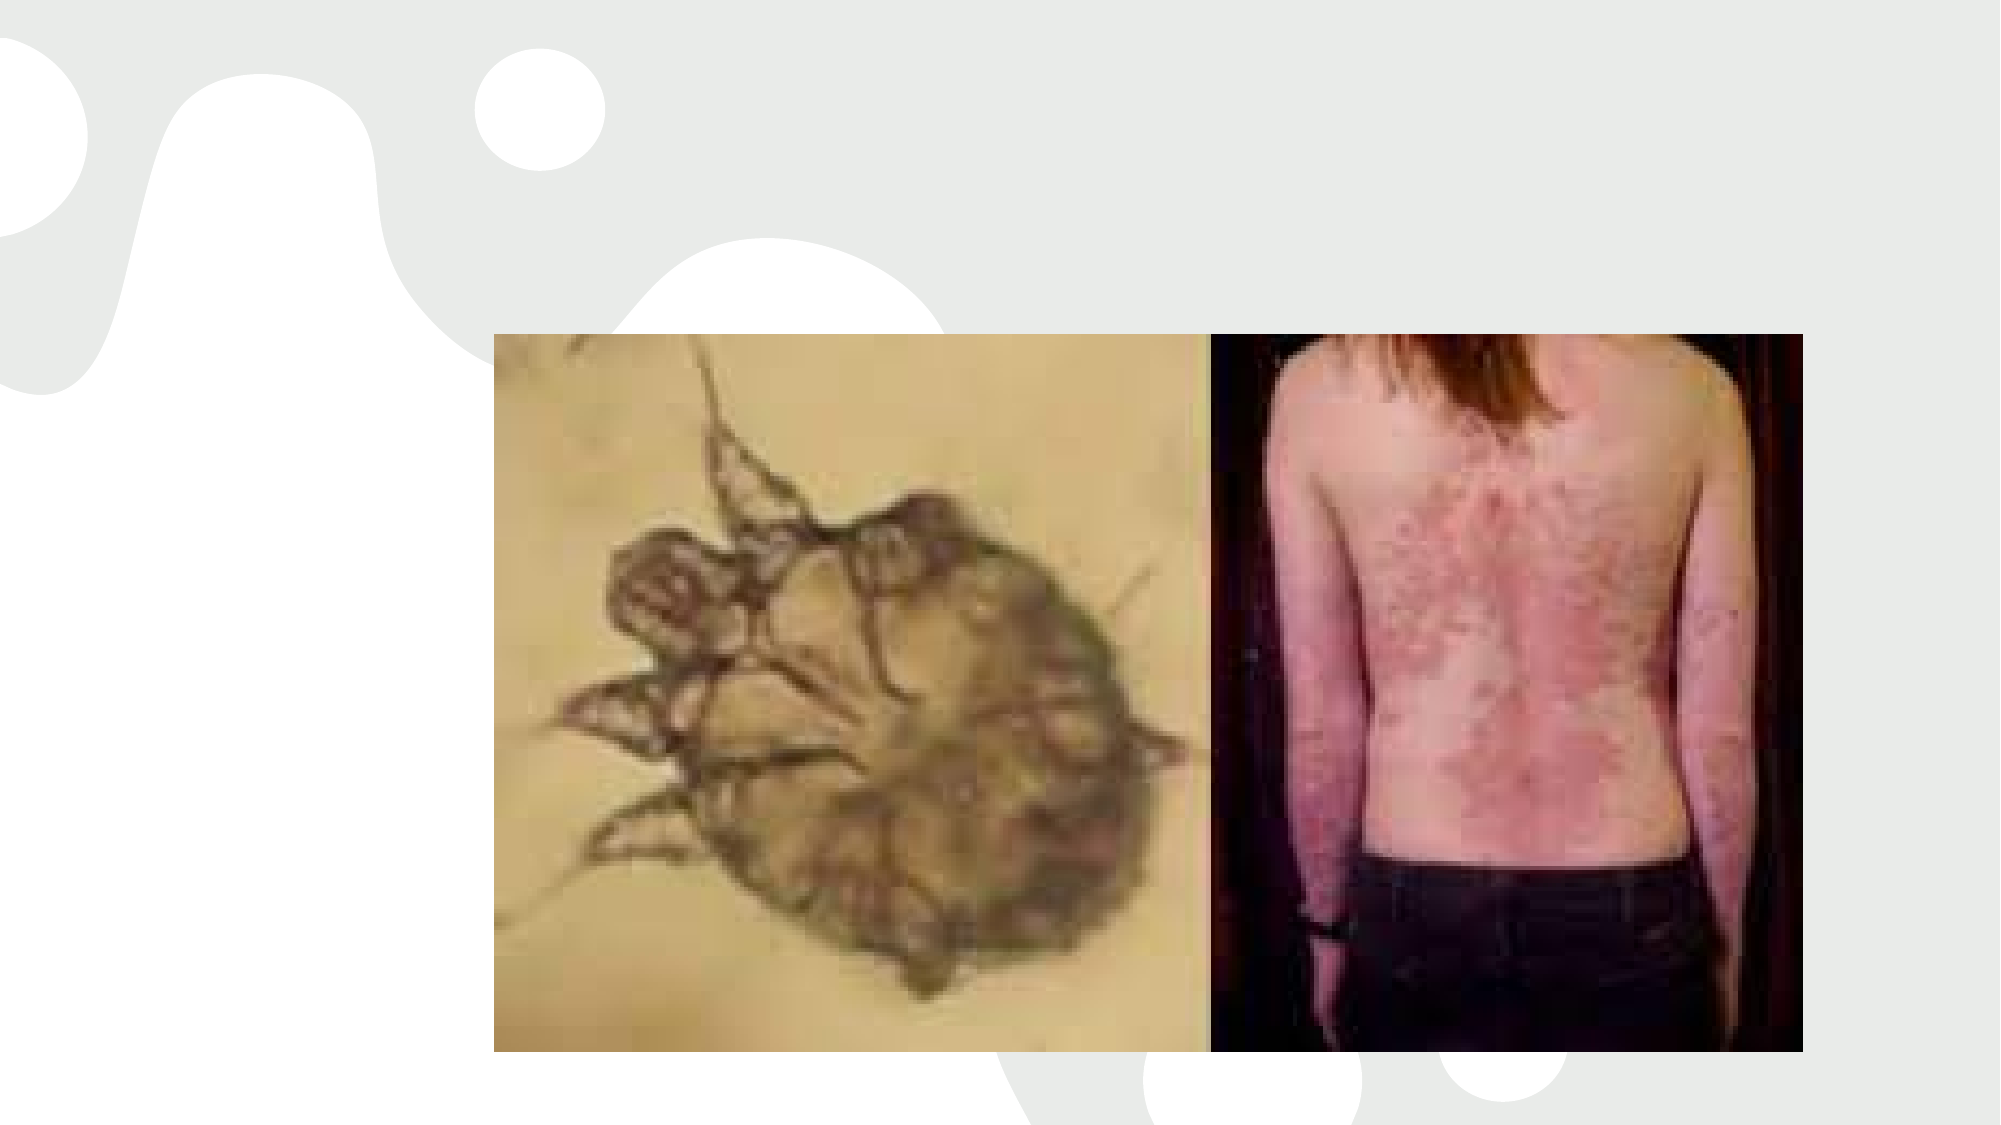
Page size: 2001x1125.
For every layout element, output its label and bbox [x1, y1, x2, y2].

list [494, 334, 1803, 1052]
